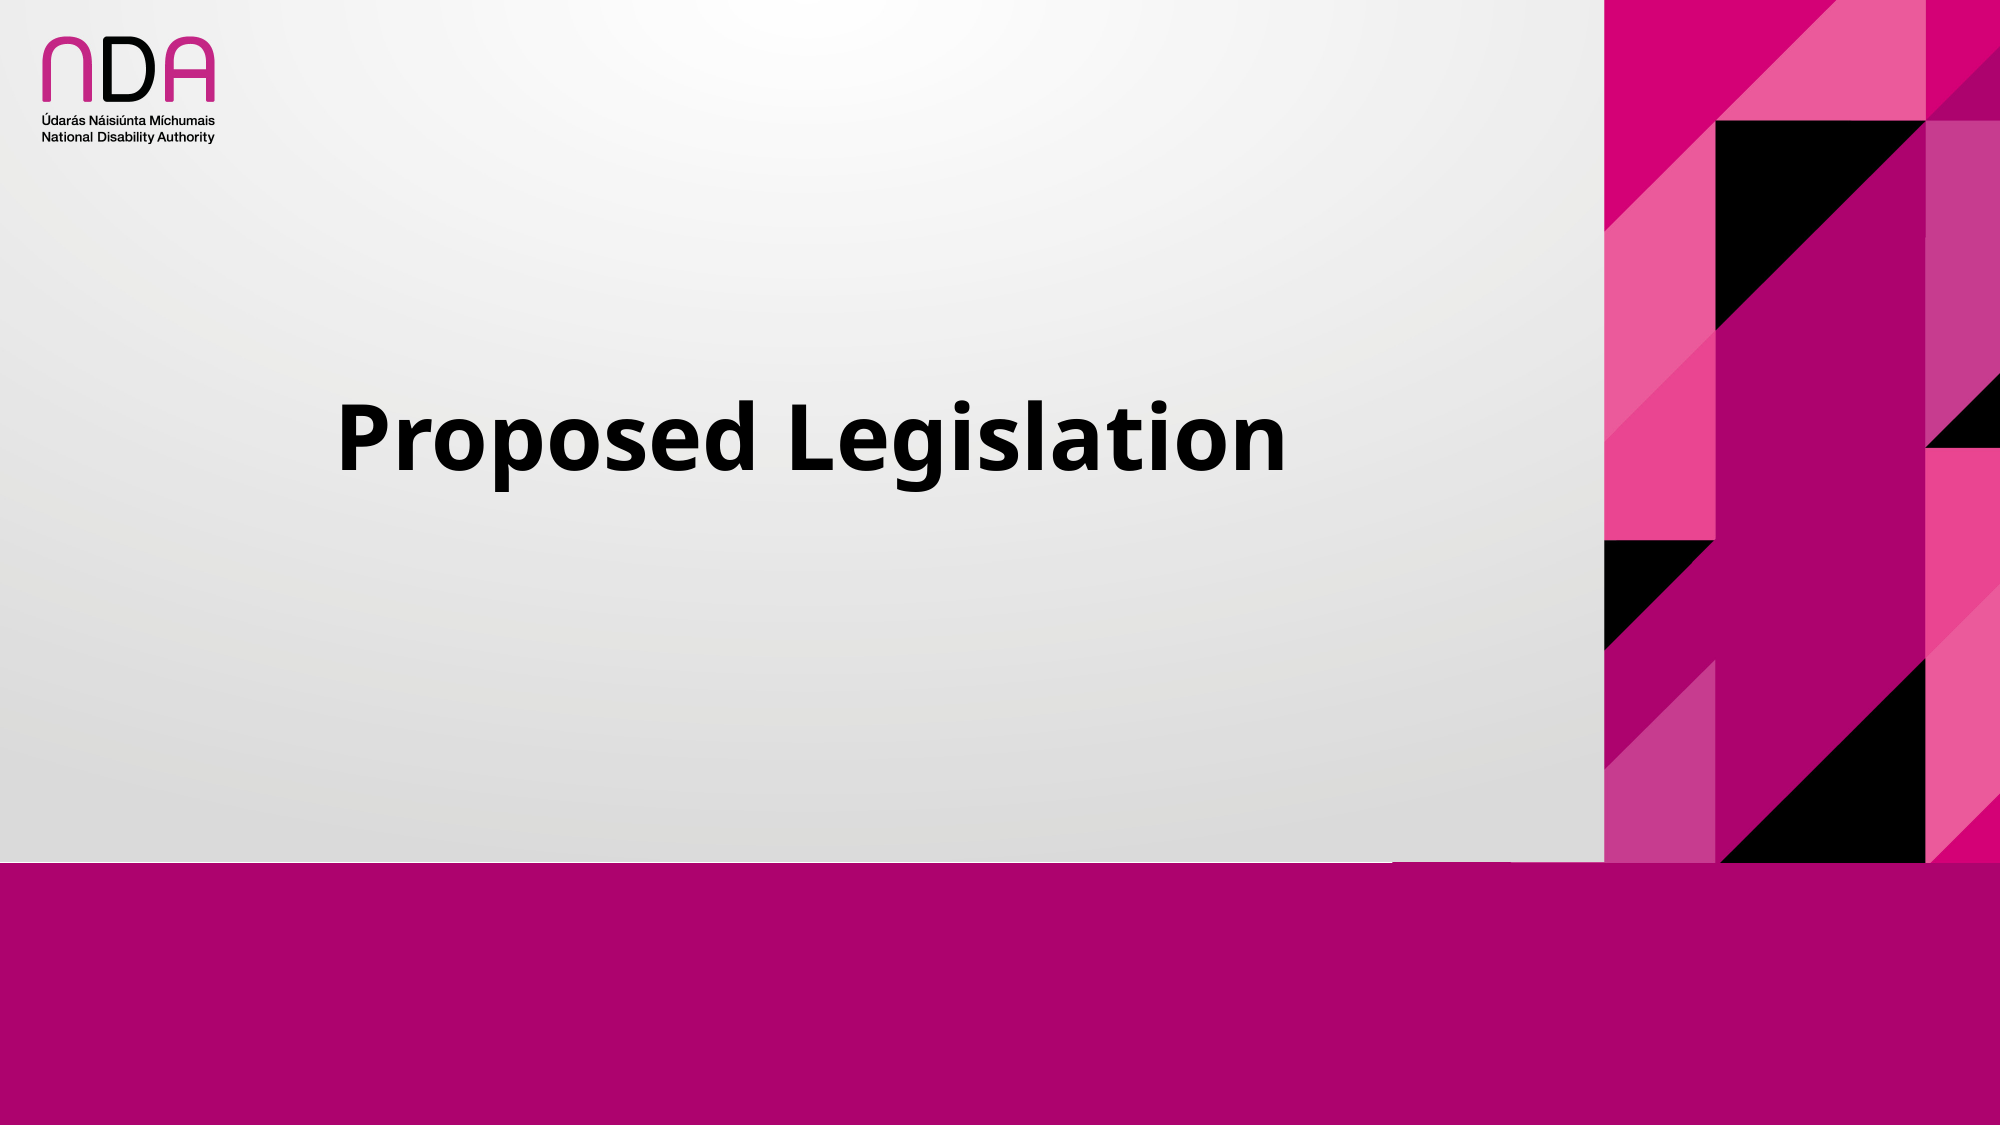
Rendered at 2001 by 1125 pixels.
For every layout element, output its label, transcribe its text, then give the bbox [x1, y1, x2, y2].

picture [0, 0, 2000, 1125]
title Proposed Legislation [82, 293, 1543, 589]
